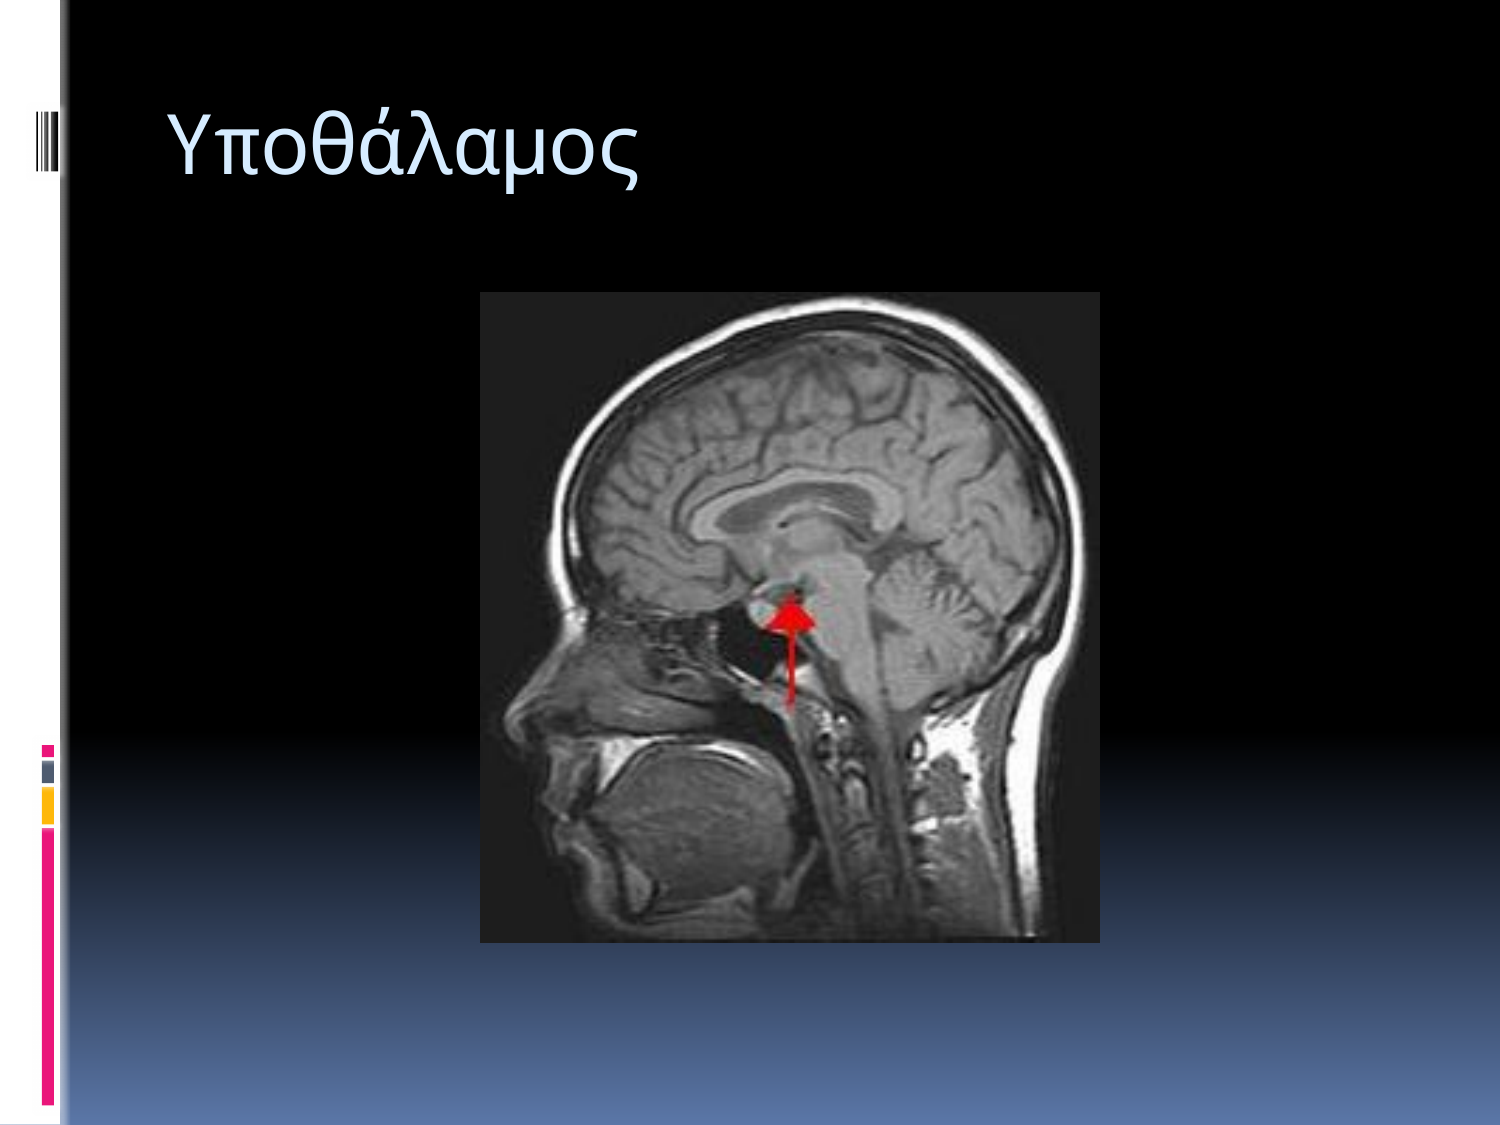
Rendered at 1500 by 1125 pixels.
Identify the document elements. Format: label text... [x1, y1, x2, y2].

picture [479, 292, 1100, 943]
title Υποθάλαμος [150, 83, 1425, 234]
